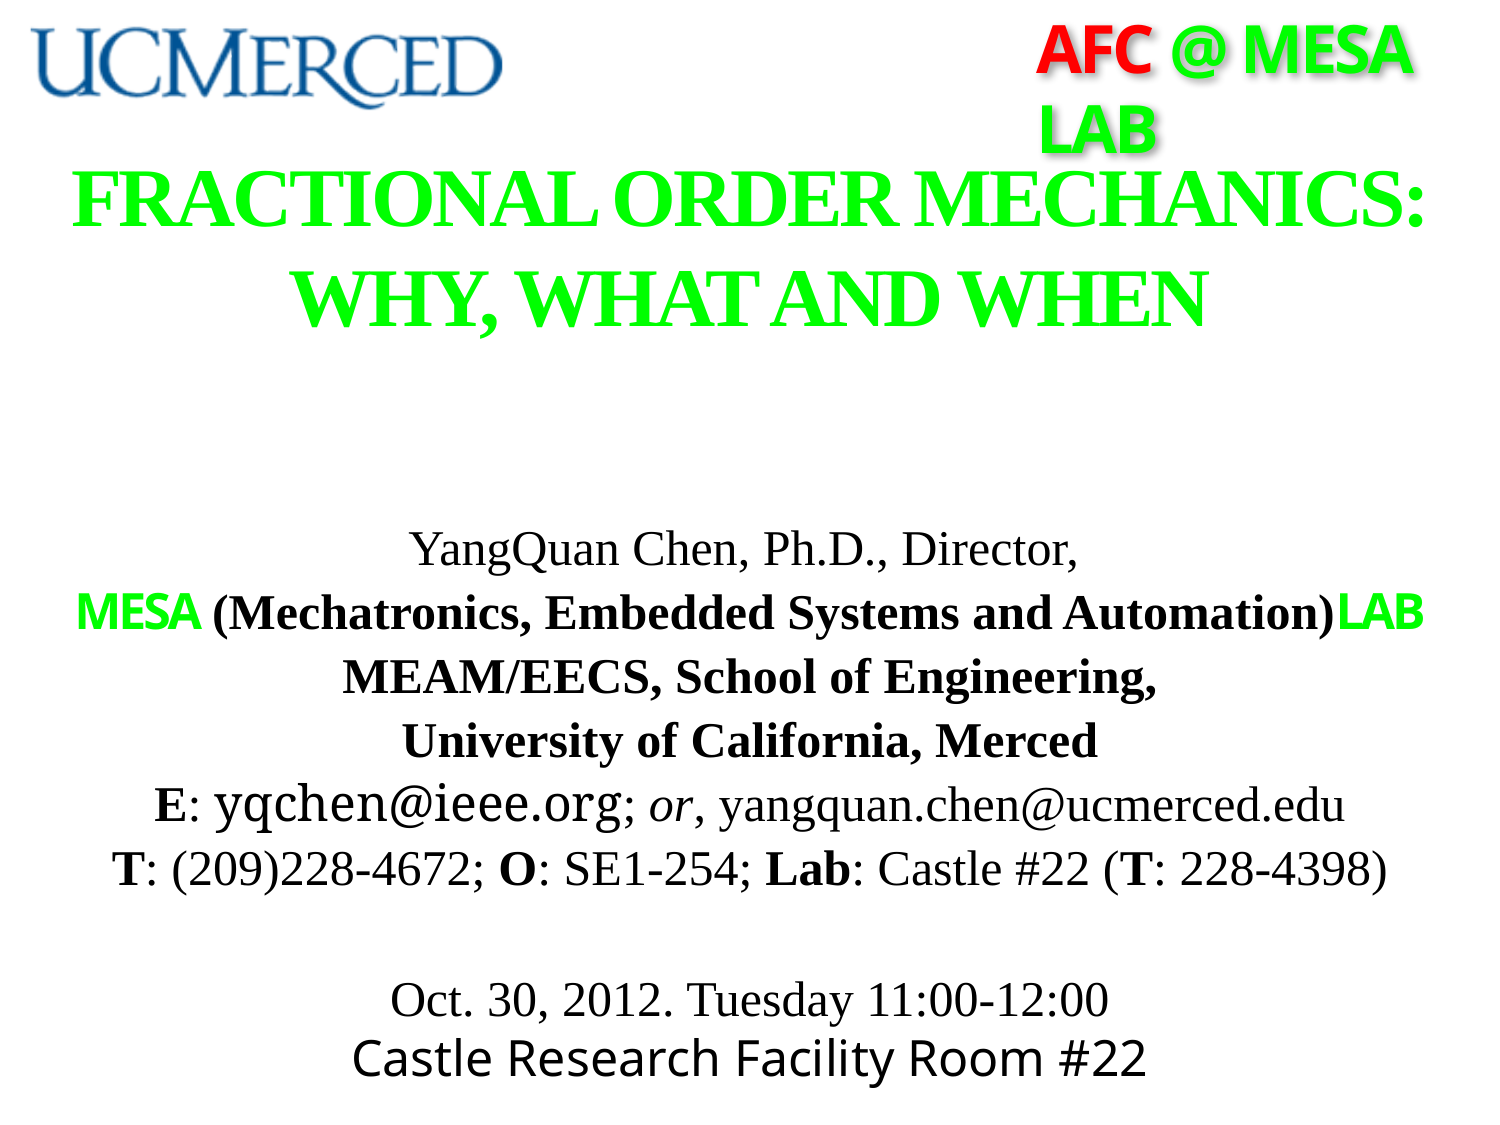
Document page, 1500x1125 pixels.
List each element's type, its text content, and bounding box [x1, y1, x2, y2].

text_box Oct. 30, 2012. Tuesday 11:00-12:00 Castle Research Facility Room #22 [0, 958, 1500, 1094]
subtitle YangQuan Chen, Ph.D., Director, MESA (Mechatronics, Embedded Systems and Automation)Lab MEAM/EECS, School of Engineering, University of California, Merced E: yqchen@ieee.org; or, yangquan.chen@ucmerced.edu T: (209)228-4672; O: SE1-254; Lab: Castle #22 (T: 228-4398) [0, 515, 1500, 958]
picture [20, 16, 514, 126]
title Fractional Order Mechanics: Why, What and WHEN [0, 137, 1500, 350]
